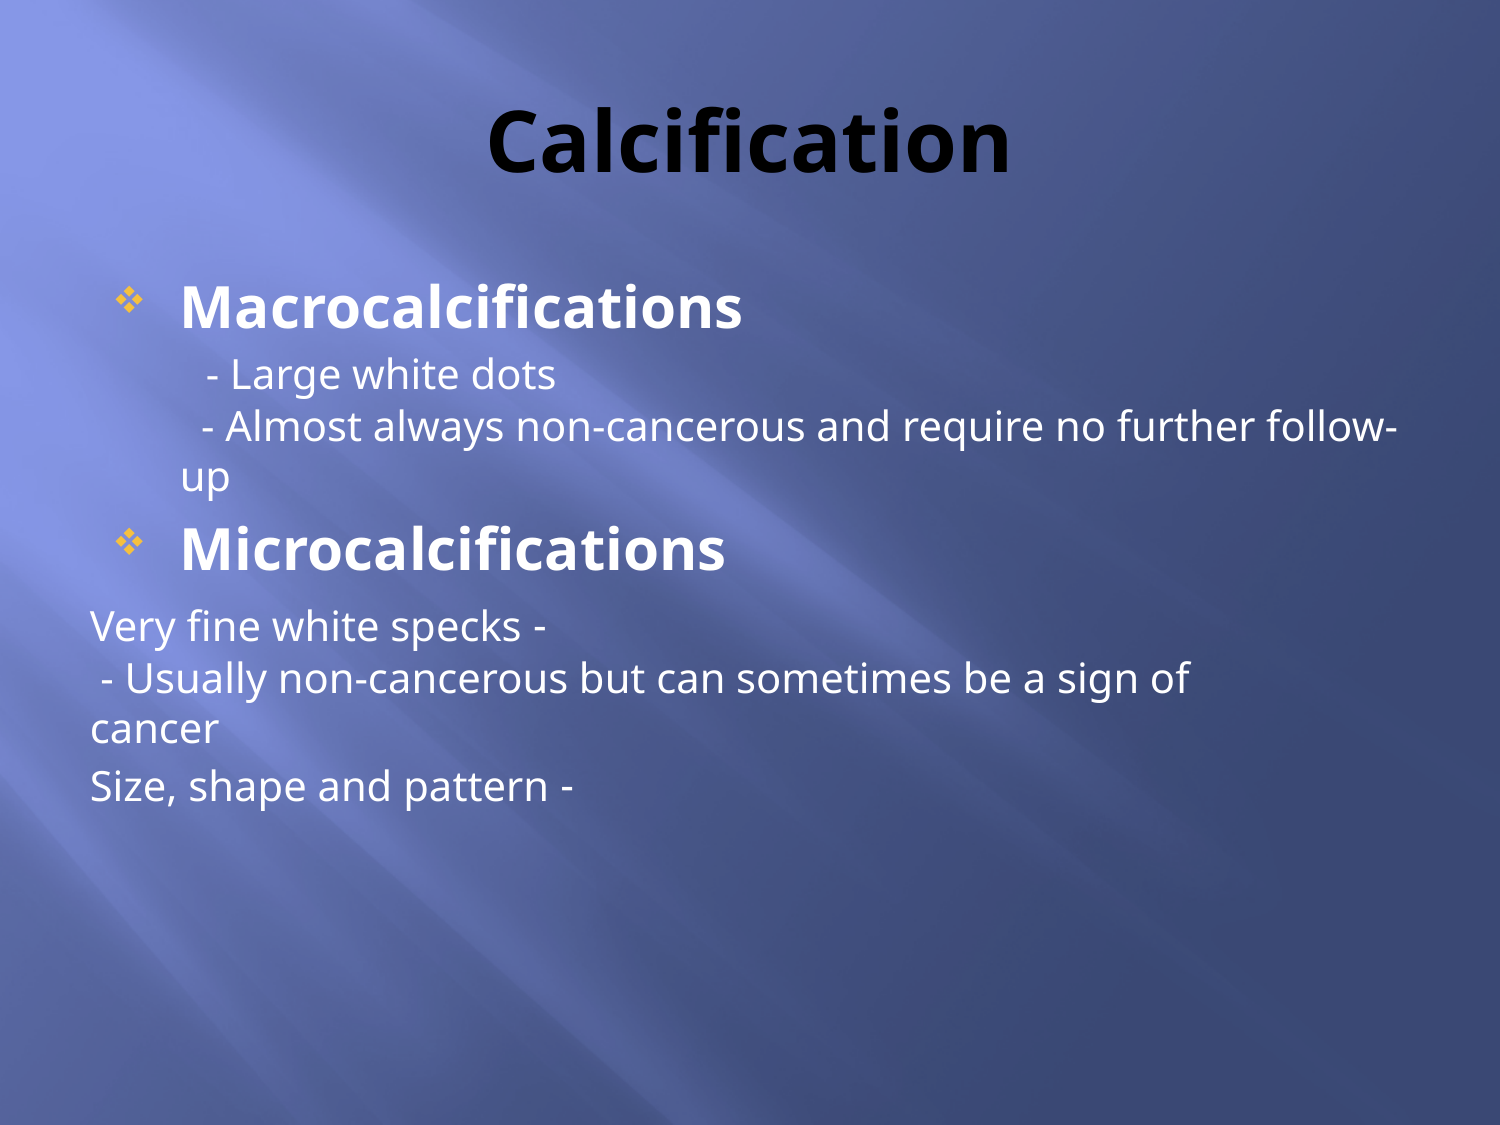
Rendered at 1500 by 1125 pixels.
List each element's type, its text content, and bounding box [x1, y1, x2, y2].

title Calcification [75, 45, 1425, 233]
list Macrocalcifications - Large white dots - Almost always non-cancerous and require no further follow-up Microcalcifications - Very fine white specks - Usually non-cancerous but can sometimes be a sign of cancer - Size, shape and pattern [75, 262, 1425, 1035]
